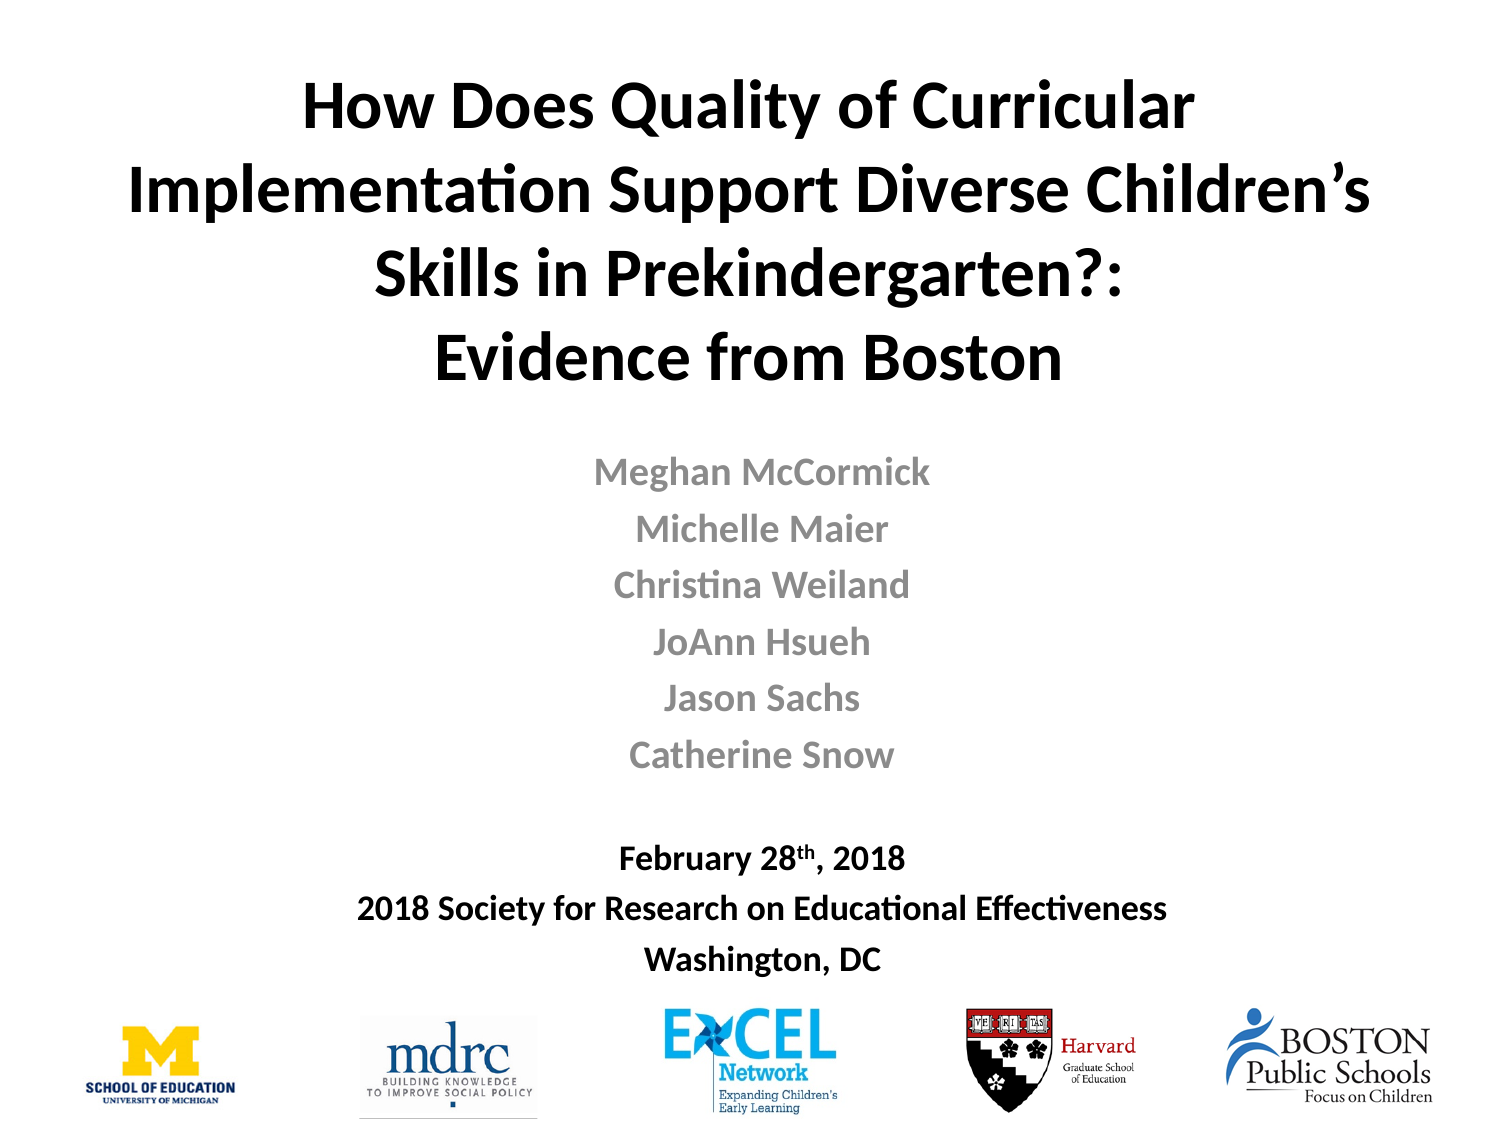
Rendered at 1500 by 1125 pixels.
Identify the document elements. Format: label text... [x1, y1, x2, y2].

picture [75, 1002, 243, 1125]
picture [359, 999, 538, 1125]
picture [1212, 1002, 1435, 1125]
title How Does Quality of Curricular Implementation Support Diverse Children’s Skills in Prekindergarten?: Evidence from Boston [75, 50, 1425, 404]
picture [962, 999, 1149, 1124]
picture [650, 997, 850, 1121]
subtitle Meghan McCormick Michelle Maier Christina Weiland JoAnn Hsueh Jason Sachs Catherine Snow February 28th, 2018 2018 Society for Research on Educational Effectiveness Washington, DC [237, 437, 1288, 988]
